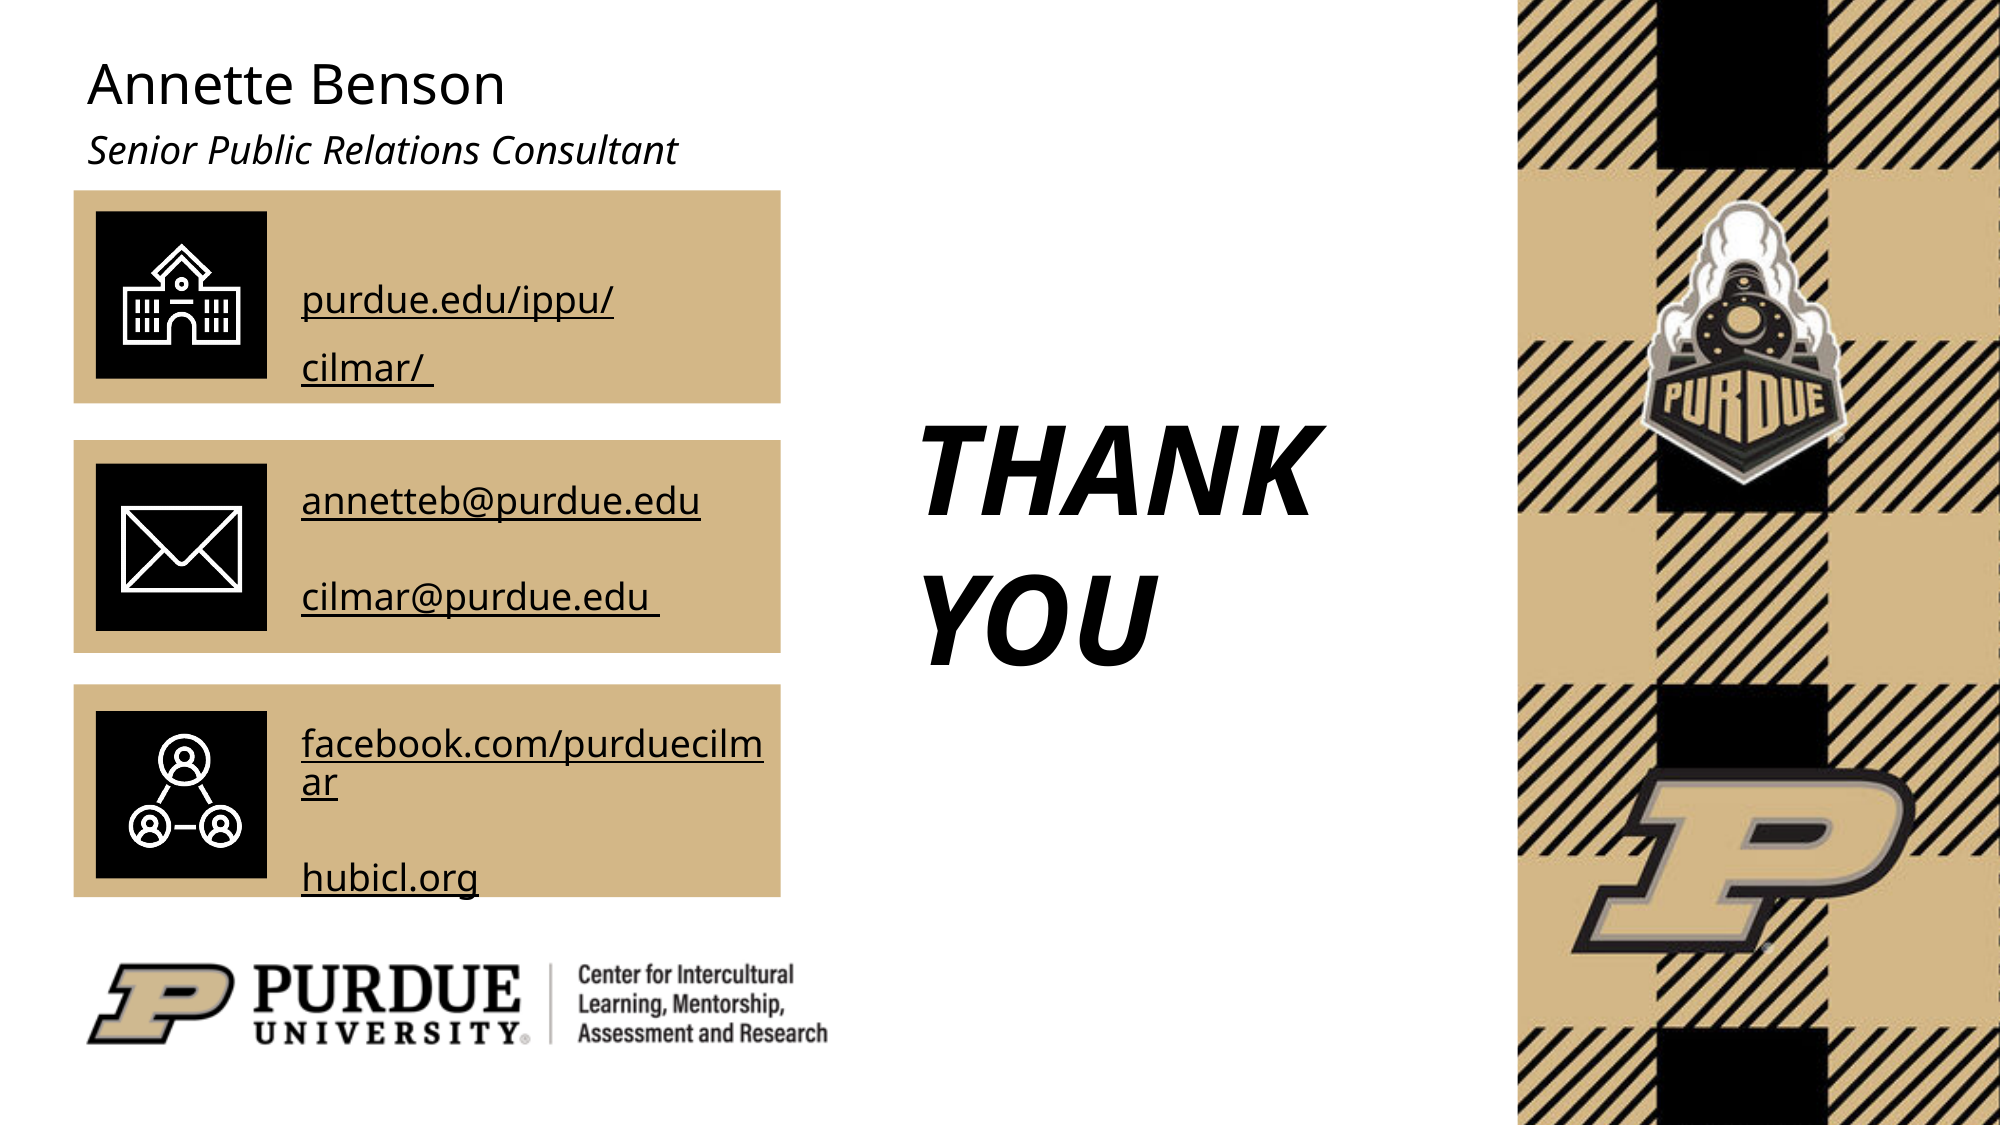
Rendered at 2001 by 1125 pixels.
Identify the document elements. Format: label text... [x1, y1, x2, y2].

text_box [95, 710, 268, 879]
text_box [72, 439, 782, 654]
picture [1517, 0, 2000, 1125]
picture [106, 473, 257, 625]
text_box [72, 683, 782, 898]
text_box [135, 927, 925, 1096]
text_box purdue.edu/ippu/cilmar/ [286, 246, 710, 396]
picture [106, 218, 257, 369]
picture [106, 711, 264, 870]
subtitle Annette Benson Senior Public Relations Consultant [72, 49, 781, 181]
text_box annetteb@purdue.edu cilmar@purdue.edu [286, 469, 726, 632]
text_box [95, 463, 268, 632]
picture [71, 927, 856, 1062]
text_box facebook.com/purduecilmar hubicl.org [286, 712, 781, 875]
text_box THANK YOU [897, 383, 1463, 699]
text_box [95, 210, 268, 380]
text_box [72, 189, 782, 404]
